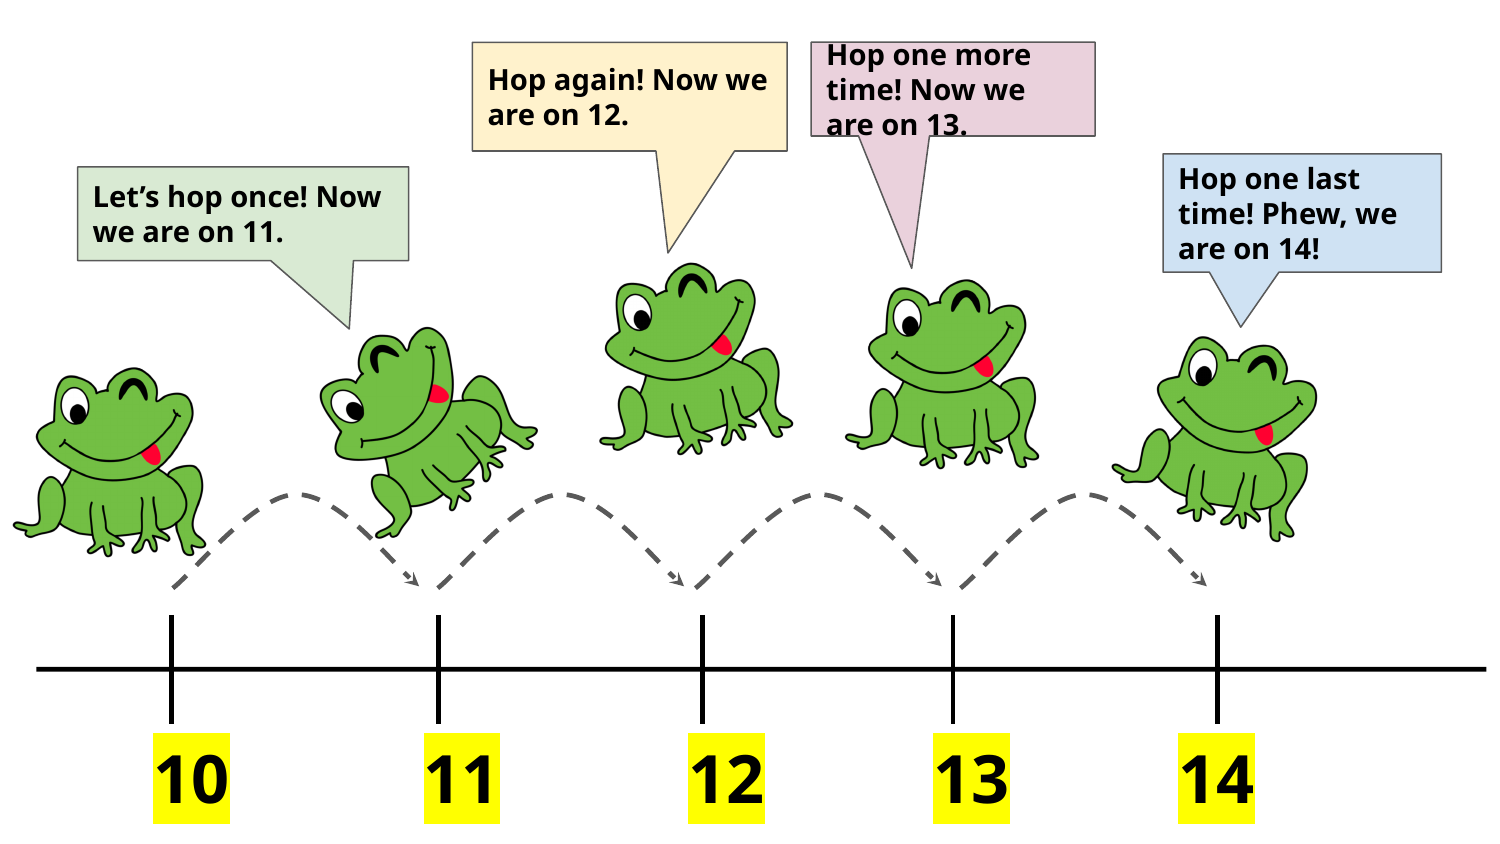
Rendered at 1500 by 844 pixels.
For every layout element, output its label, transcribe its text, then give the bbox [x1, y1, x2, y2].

text_box 10 [138, 722, 258, 769]
text_box [172, 494, 420, 589]
text_box 12 [673, 722, 804, 769]
text_box Let’s hop once! Now we are on 11. [77, 166, 409, 321]
picture [1099, 305, 1377, 582]
picture [0, 342, 257, 599]
text_box [437, 494, 685, 589]
text_box 13 [918, 722, 1056, 769]
text_box Hop one more time! Now we are on 13. [811, 42, 1096, 269]
text_box Hop one last time! Phew, we are on 14! [1163, 153, 1442, 328]
picture [832, 255, 1090, 511]
picture [587, 250, 819, 481]
text_box 11 [408, 722, 528, 769]
text_box [695, 494, 942, 589]
text_box [960, 494, 1207, 589]
text_box 14 [1163, 722, 1347, 769]
text_box Hop again! Now we are on 12. [472, 42, 788, 253]
picture [305, 297, 555, 546]
